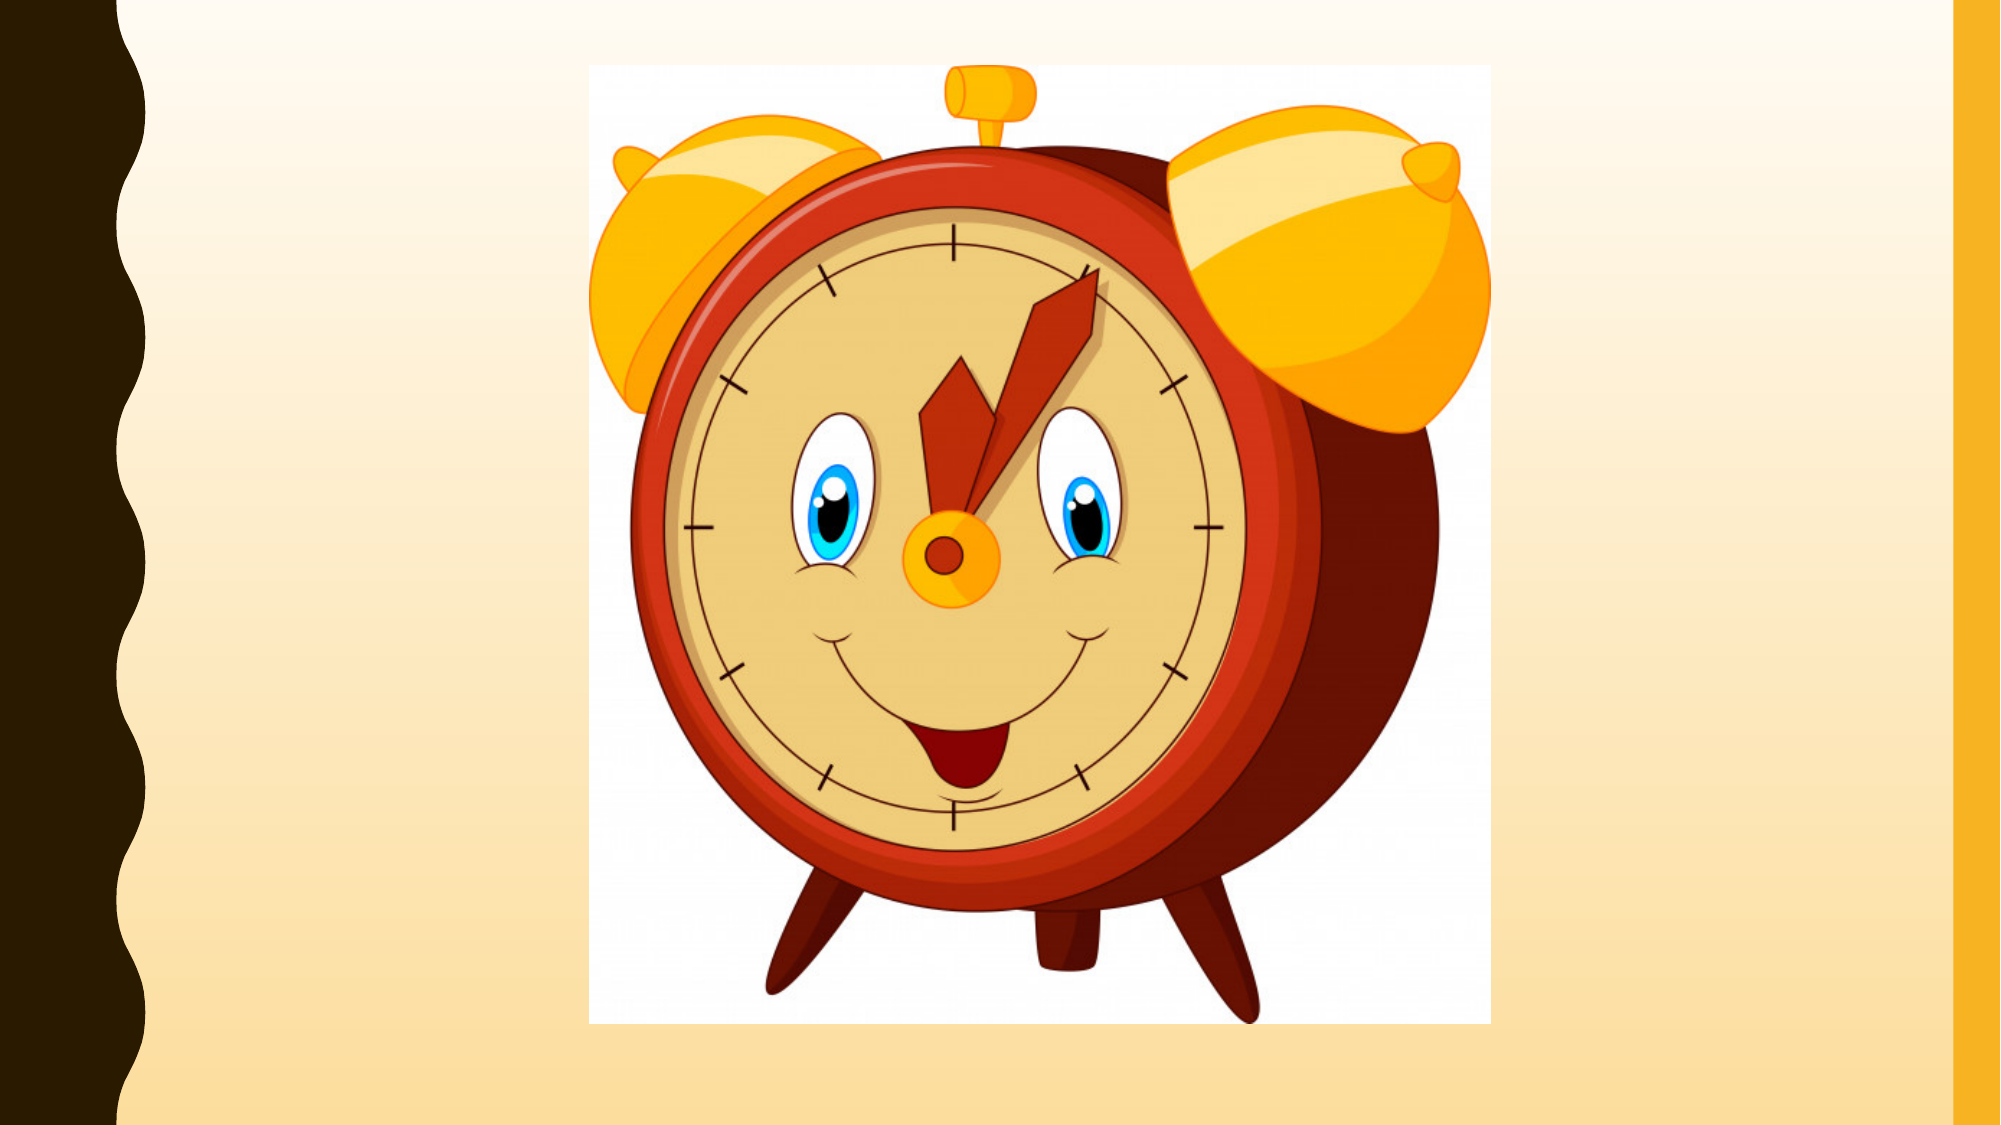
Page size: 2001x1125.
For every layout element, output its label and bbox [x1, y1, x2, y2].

list [588, 65, 1491, 1024]
